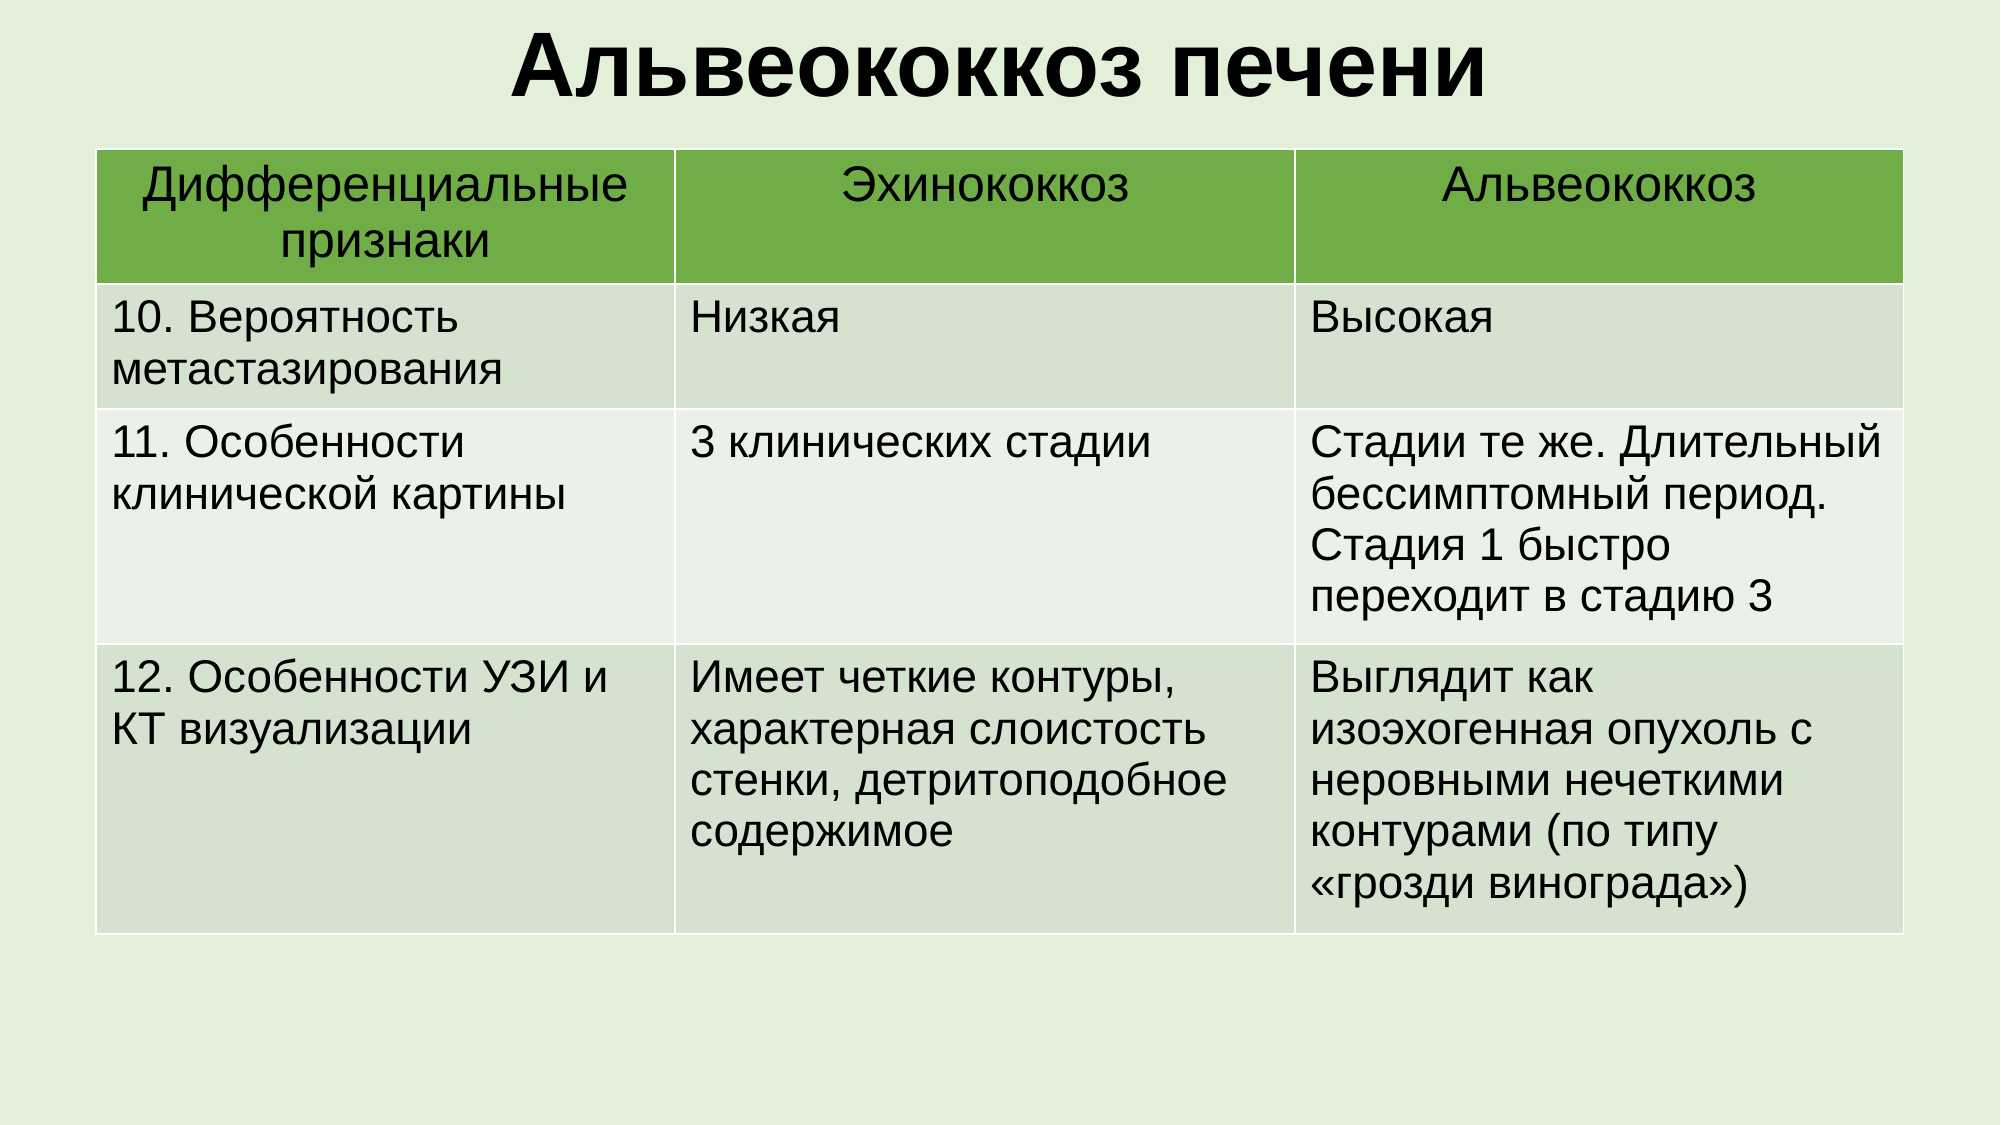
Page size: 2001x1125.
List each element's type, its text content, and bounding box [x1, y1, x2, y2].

table_cell 12. Особенности УЗИ и КТ визуализации [97, 645, 674, 933]
table_cell 3 клинических стадии [676, 410, 1294, 643]
table_cell Имеет четкие контуры, характерная слоистость стенки, детритоподобное содержимое [676, 645, 1294, 933]
table_cell 10. Вероятность метастазирования [97, 285, 674, 408]
table_cell Стадии те же. Длительный бессимптомный период. Стадия 1 быстро переходит в стадию 3 [1296, 410, 1903, 643]
table_cell 11. Особенности клинической картины [97, 410, 674, 643]
title Альвеококкоз печени [173, 19, 1827, 114]
table_cell Выглядит как изоэхогенная опухоль с неровными нечеткими контурами (по типу «грозди винограда») [1296, 645, 1903, 933]
table_header Дифференциальные признаки [97, 150, 674, 283]
table_header Альвеококкоз [1296, 150, 1903, 283]
table_cell Высокая [1296, 285, 1903, 408]
table_header Эхинококкоз [676, 150, 1294, 283]
table_cell Низкая [676, 285, 1294, 408]
